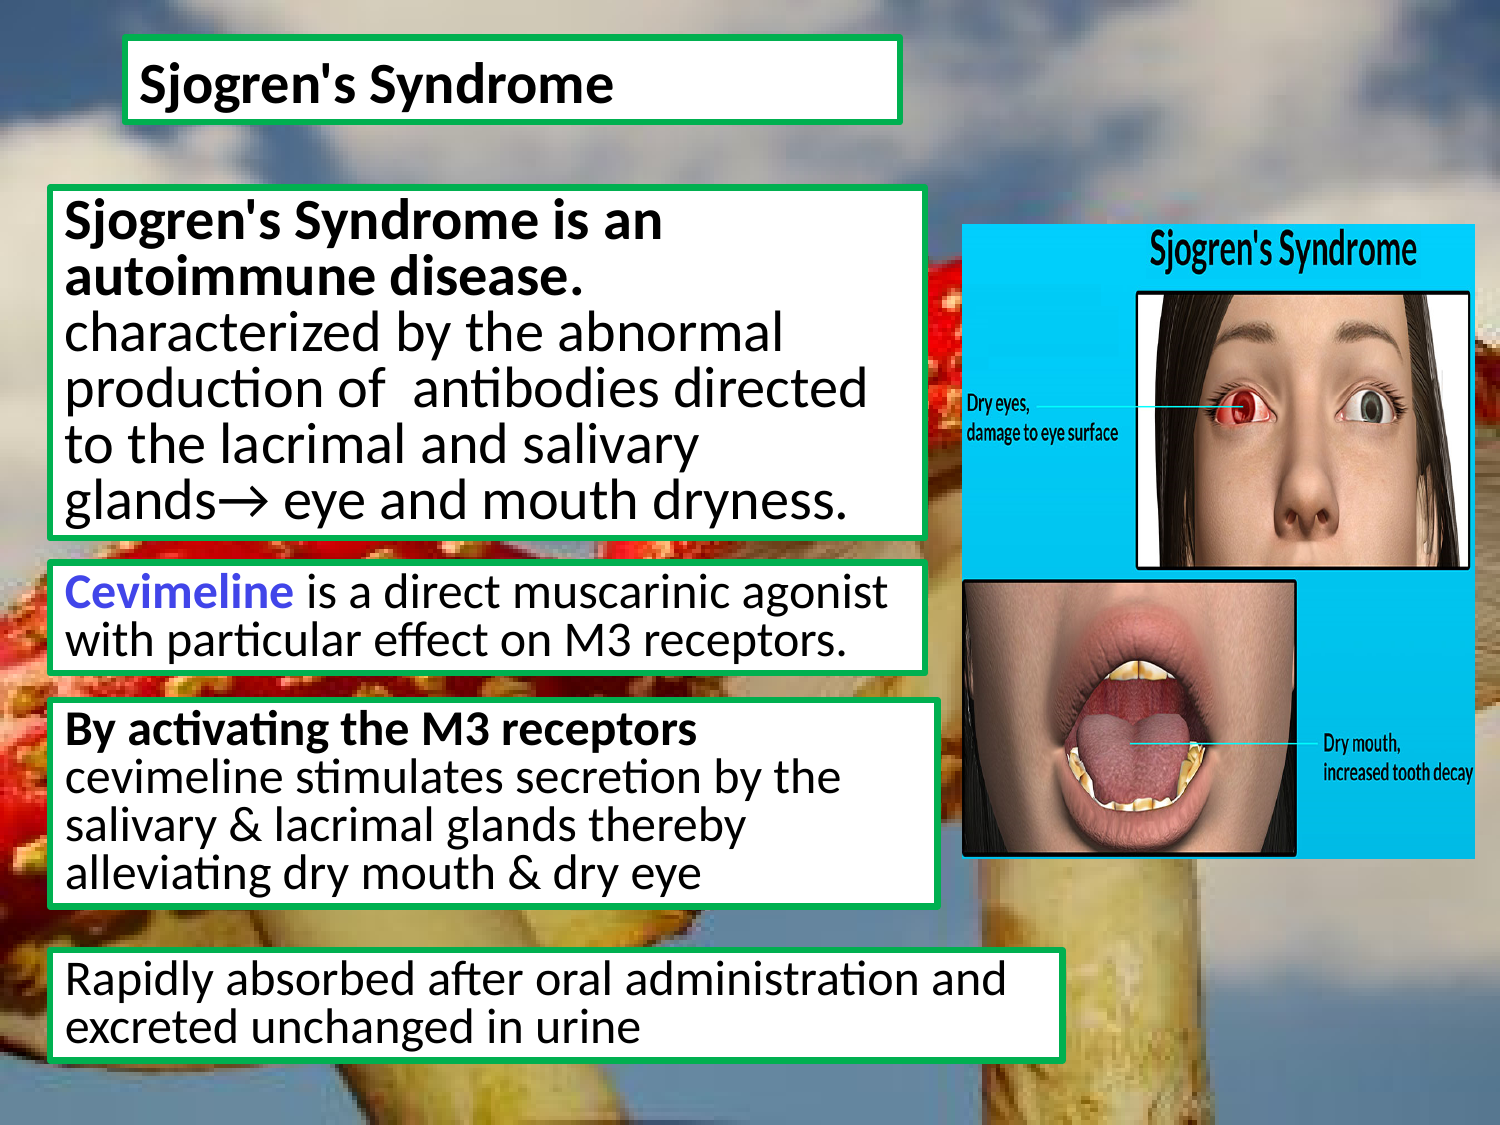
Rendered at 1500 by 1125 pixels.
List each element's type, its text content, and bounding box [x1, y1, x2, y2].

text_box Cevimeline is a direct muscarinic agonist with particular effect on M3 receptors. [50, 562, 925, 674]
text_box By activating the M3 receptors cevimeline stimulates secretion by the salivary & lacrimal glands thereby alleviating dry mouth & dry eye [49, 699, 938, 907]
text_box Sjogren's Syndrome is an autoimmune disease. characterized by the abnormal production of antibodies directed to the lacrimal and salivary glands→ eye and mouth dryness. [50, 187, 925, 539]
picture [0, 0, 1500, 1125]
text_box Rapidly absorbed after oral administration and excreted unchanged in urine [50, 949, 1063, 1061]
text_box Sjogren's Syndrome [125, 37, 900, 123]
